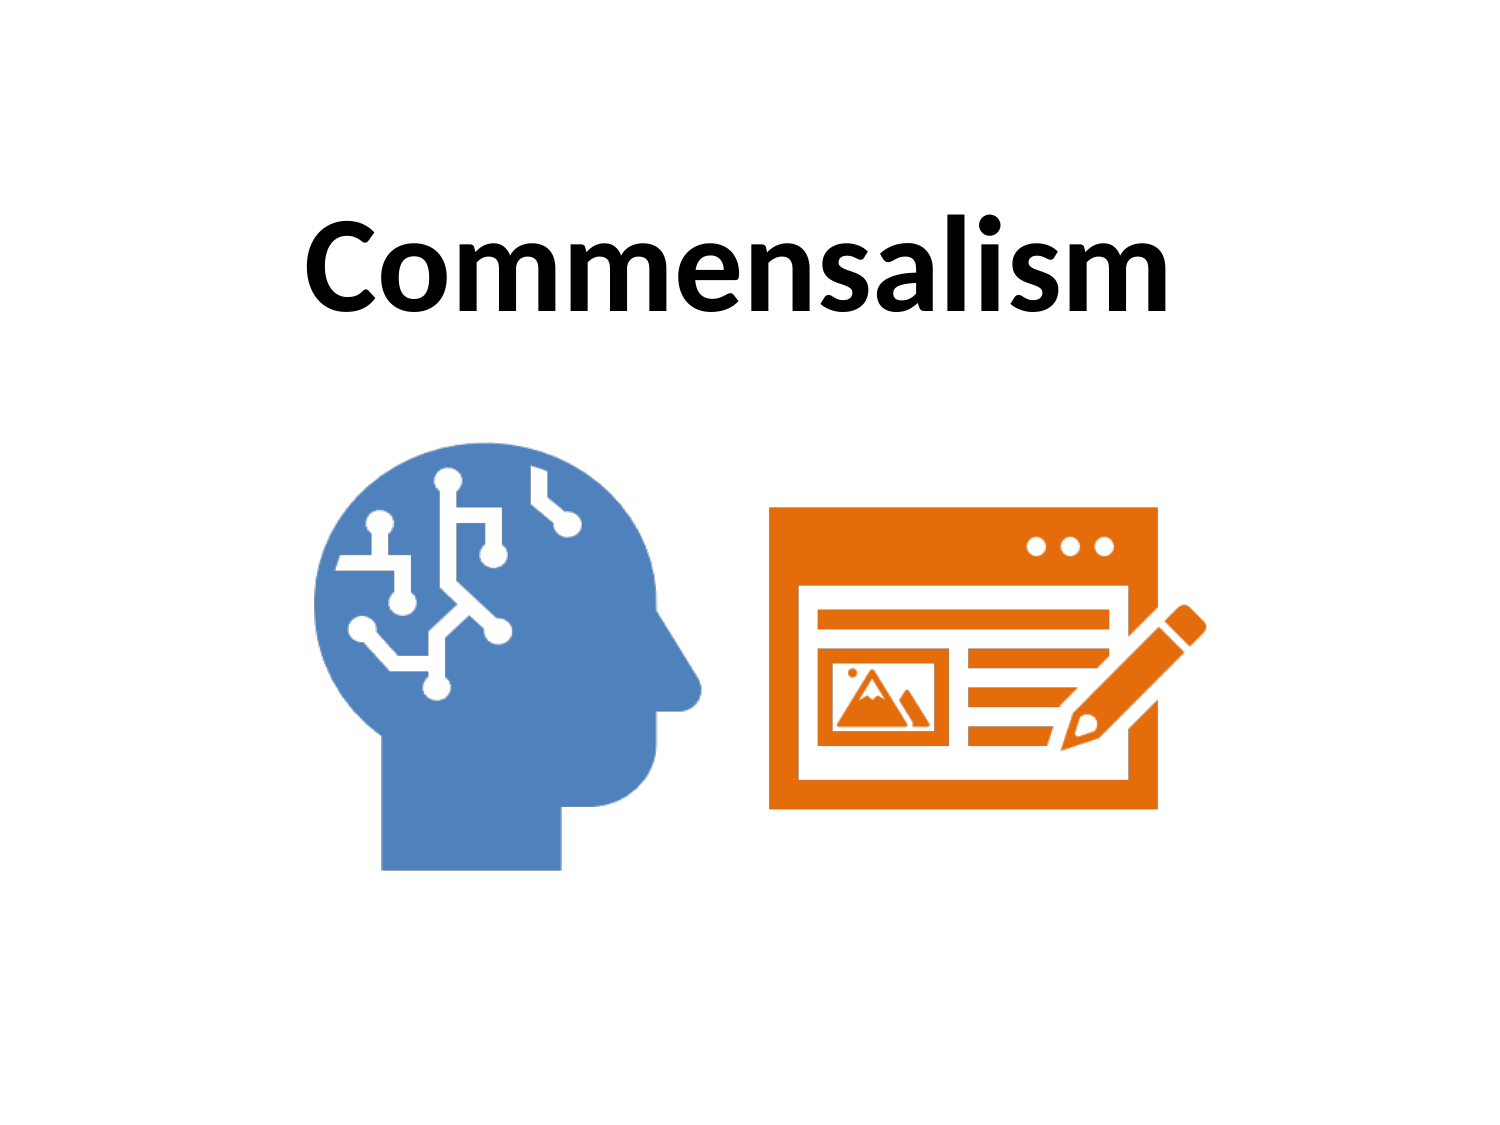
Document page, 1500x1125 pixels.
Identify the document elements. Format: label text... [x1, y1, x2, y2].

text_box Commensalism [289, 166, 1211, 347]
picture [749, 425, 1217, 892]
text_box [235, 404, 744, 913]
